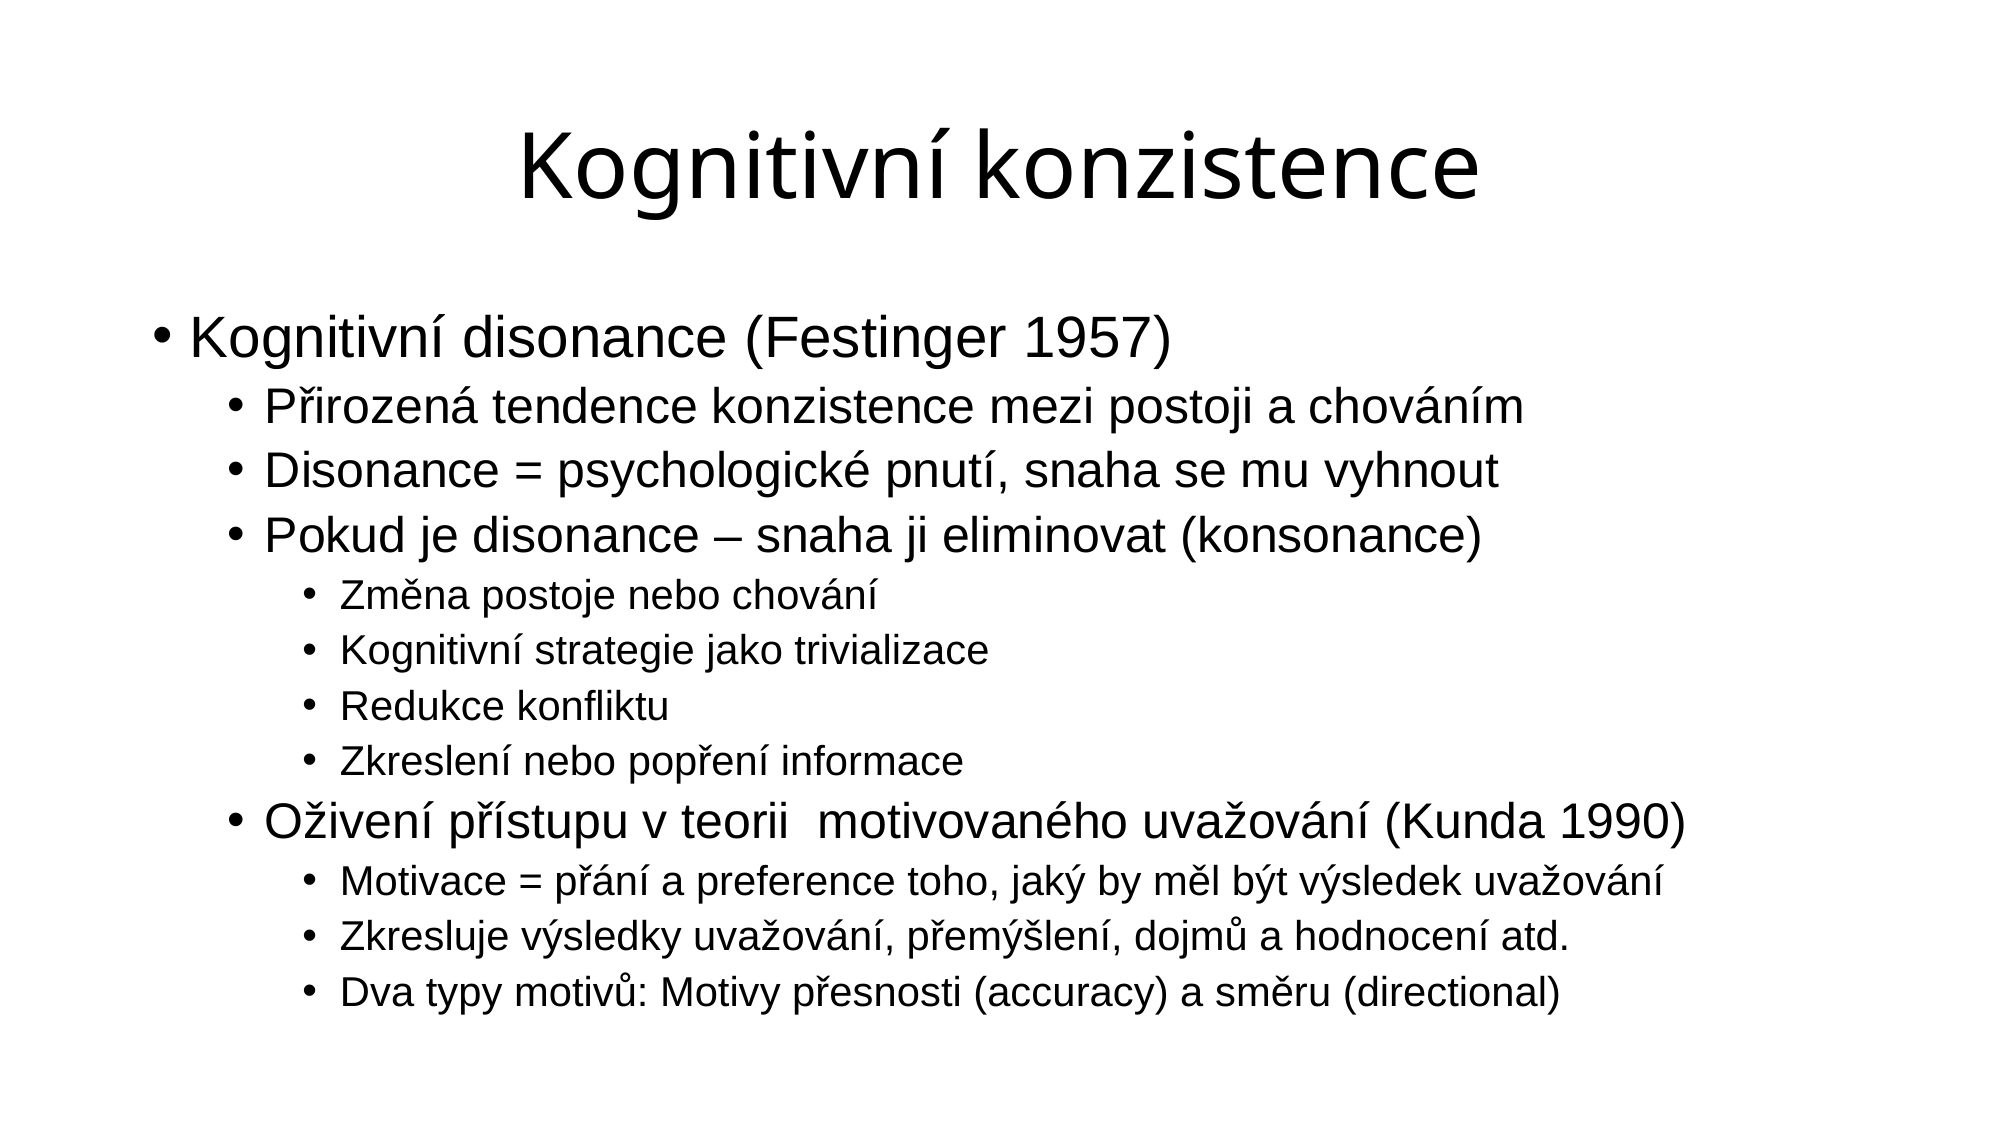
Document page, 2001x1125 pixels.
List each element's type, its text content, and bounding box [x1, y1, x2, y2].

title Kognitivní konzistence [137, 59, 1863, 278]
list Kognitivní disonance (Festinger 1957) Přirozená tendence konzistence mezi postoji a chováním Disonance = psychologické pnutí, snaha se mu vyhnout Pokud je disonance – snaha ji eliminovat (konsonance) Změna postoje nebo chování Kognitivní strategie jako trivializace Redukce konfliktu Zkreslení nebo popření informace Oživení přístupu v teorii motivovaného uvažování (Kunda 1990) Motivace = přání a preference toho, jaký by měl být výsledek uvažování Zkresluje výsledky uvažování, přemýšlení, dojmů a hodnocení atd. Dva typy motivů: Motivy přesnosti (accuracy) a směru (directional) [137, 299, 1863, 1047]
